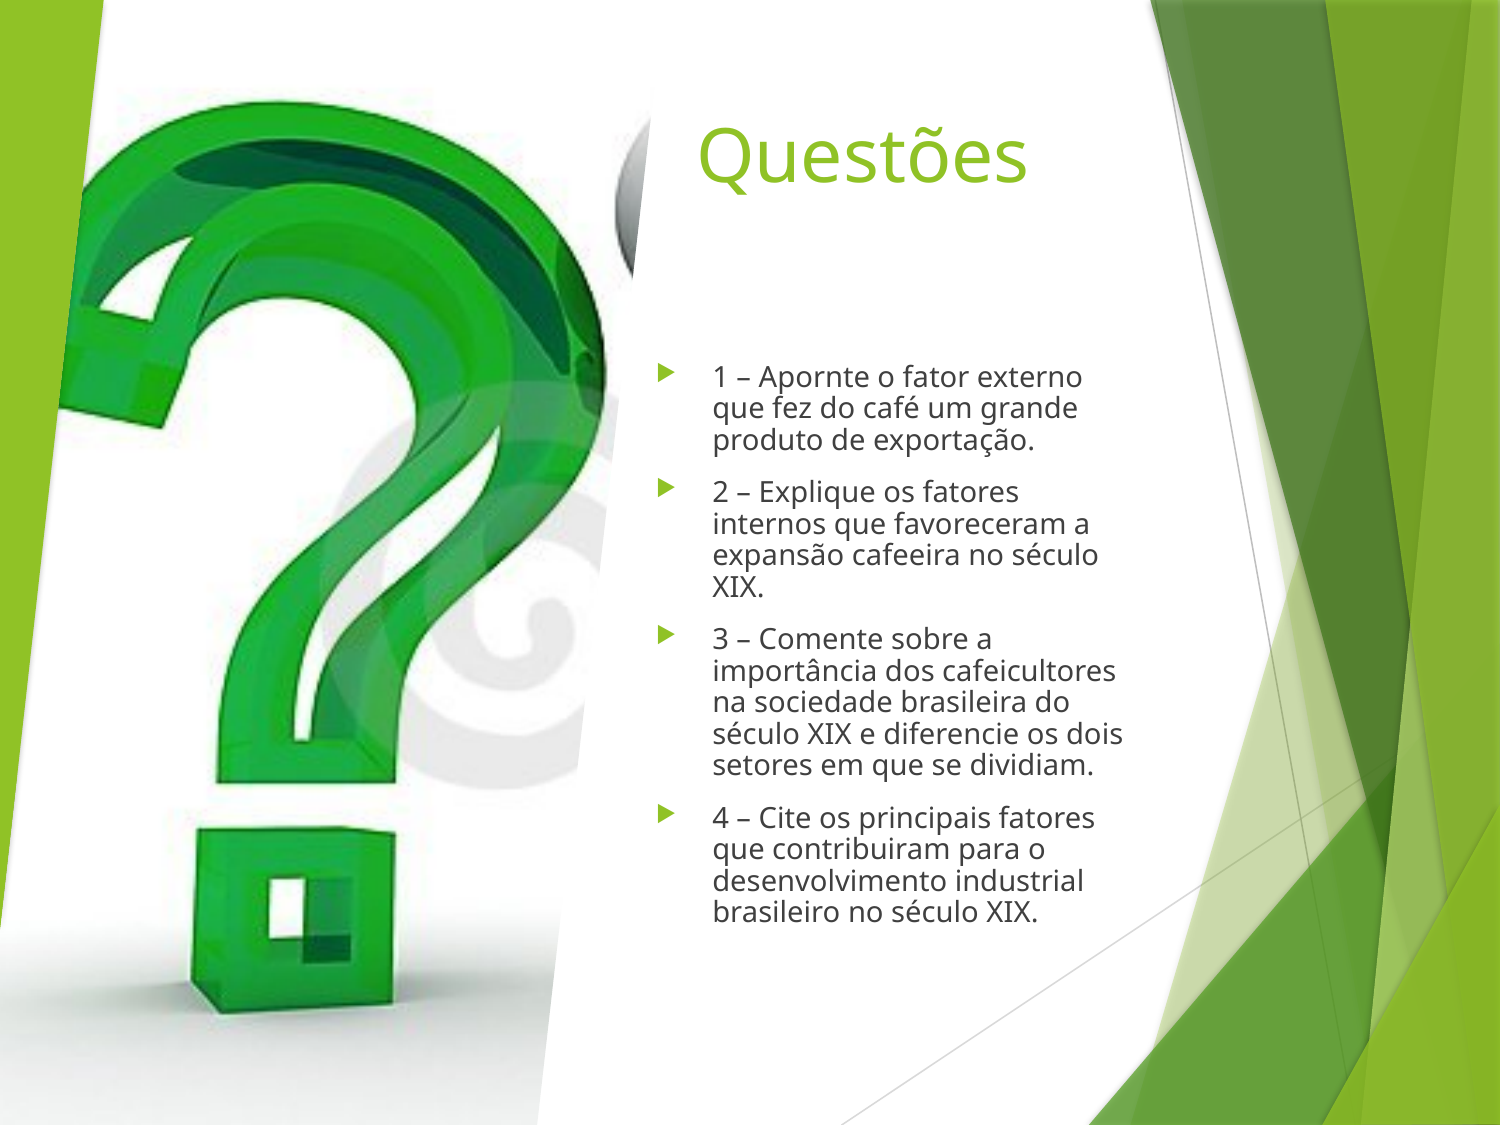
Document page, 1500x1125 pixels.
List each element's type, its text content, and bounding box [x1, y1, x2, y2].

title Questões [681, 99, 1141, 317]
picture [0, 0, 665, 1125]
list 1 – Apornte o fator externo que fez do café um grande produto de exportação. 2 – Explique os fatores internos que favoreceram a expansão cafeeira no século XIX. 3 – Comente sobre a importância dos cafeicultores na sociedade brasileira do século XIX e diferencie os dois setores em que se dividiam. 4 – Cite os principais fatores que contribuiram para o desenvolvimento industrial brasileiro no século XIX. [670, 354, 1141, 992]
